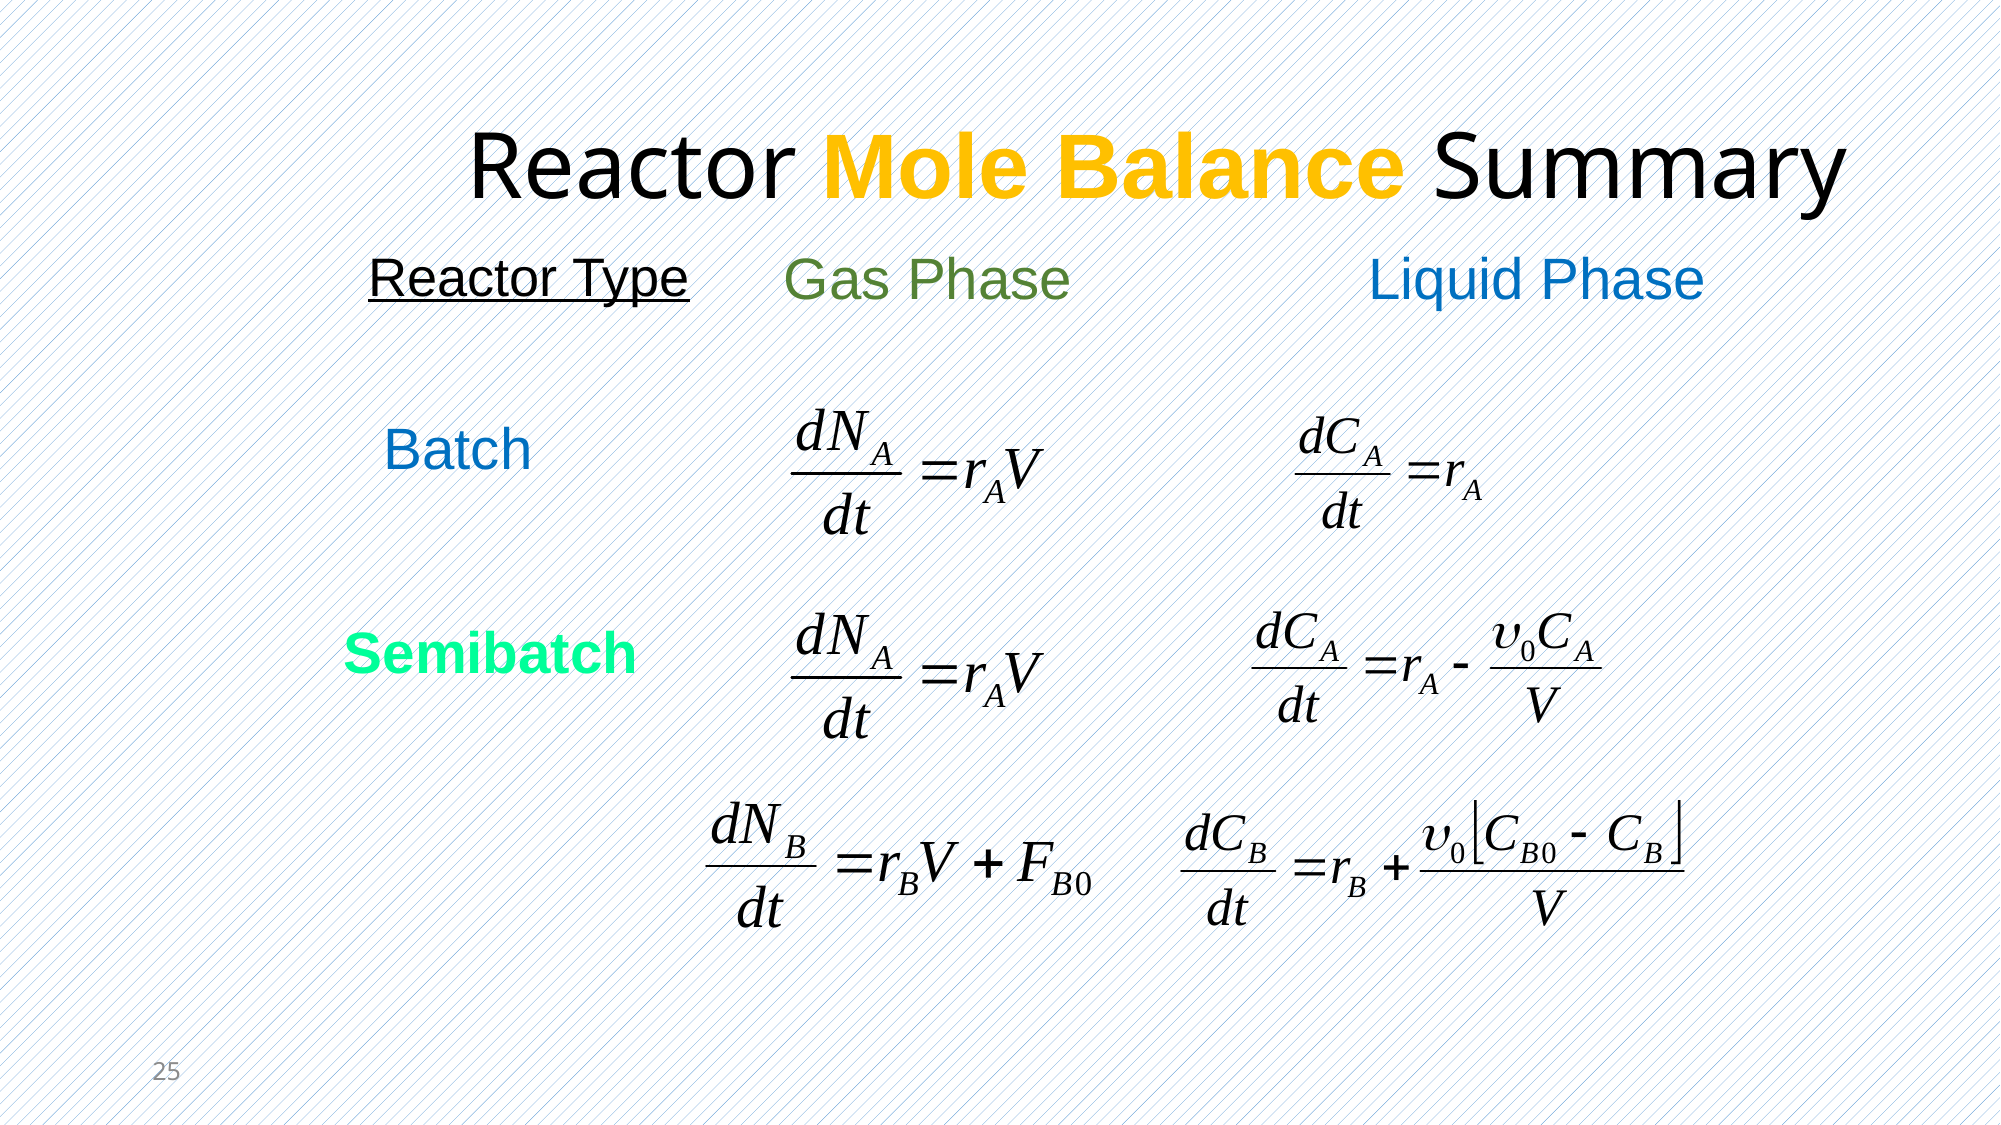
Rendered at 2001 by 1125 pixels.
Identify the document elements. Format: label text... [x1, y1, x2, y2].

table_header Reactor Type [338, 240, 720, 375]
list [442, 351, 1718, 1102]
table_cell [338, 752, 442, 912]
table_header Liquid Phase [1136, 240, 1720, 375]
slide_number 25 [137, 1042, 588, 1103]
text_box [696, 786, 1103, 941]
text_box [1172, 800, 1693, 937]
title Reactor Mole Balance Summary [137, 59, 1863, 278]
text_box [326, 597, 1611, 752]
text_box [367, 393, 1493, 548]
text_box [685, 1002, 1748, 1125]
table_cell [338, 375, 442, 597]
table_header Gas Phase [720, 240, 1136, 351]
